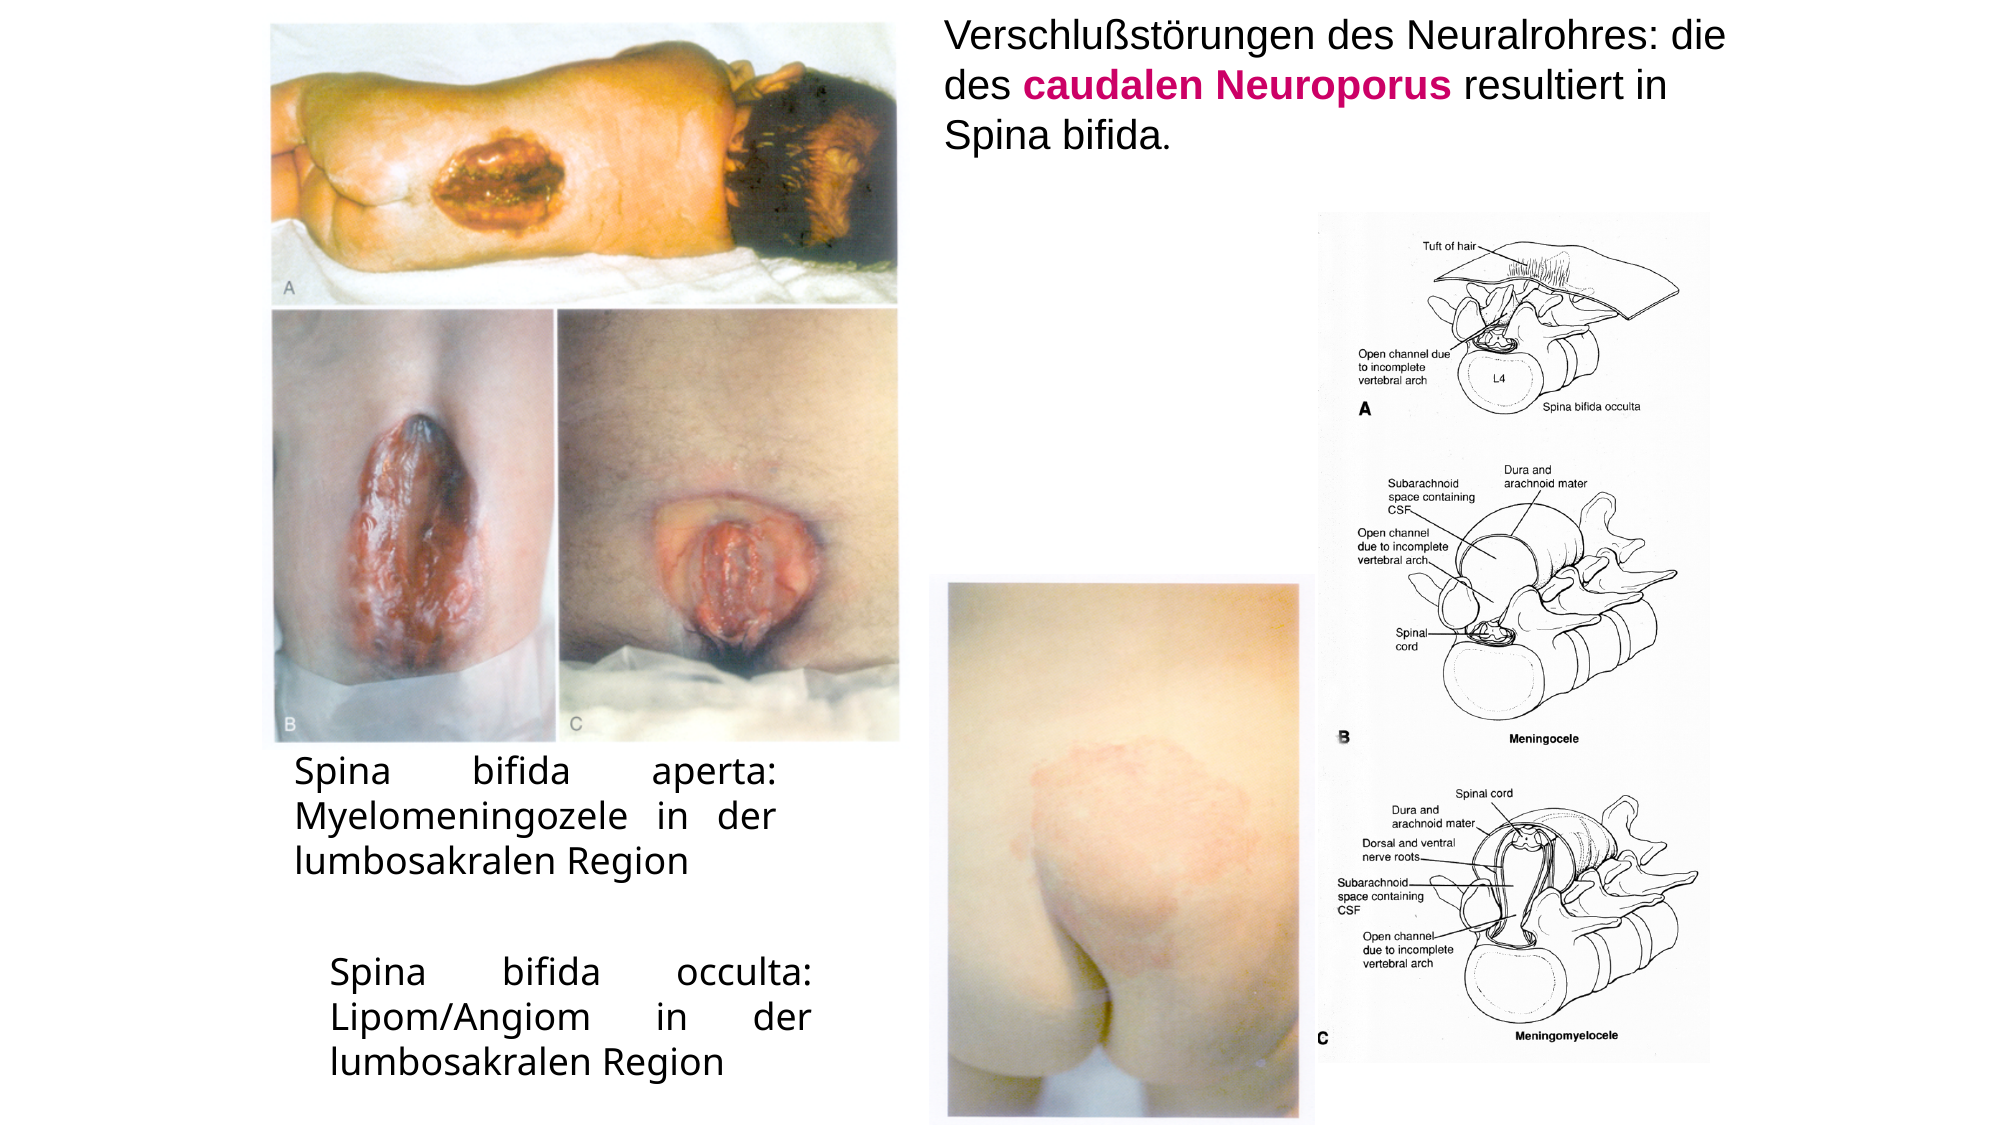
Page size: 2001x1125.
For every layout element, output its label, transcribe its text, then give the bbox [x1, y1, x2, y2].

picture [1318, 212, 1710, 1063]
text_box Verschlußstörungen des Neuralrohres: die des caudalen Neuroporus resultiert in Spina bifida. [929, 0, 1750, 165]
text_box Spina bifida aperta: Myelomeningozele in der lumbosakralen Region [279, 750, 792, 890]
text_box Spina bifida occulta: Lipom/Angiom in der lumbosakralen Region [314, 940, 828, 1091]
picture [262, 12, 910, 750]
picture [929, 574, 1315, 1125]
